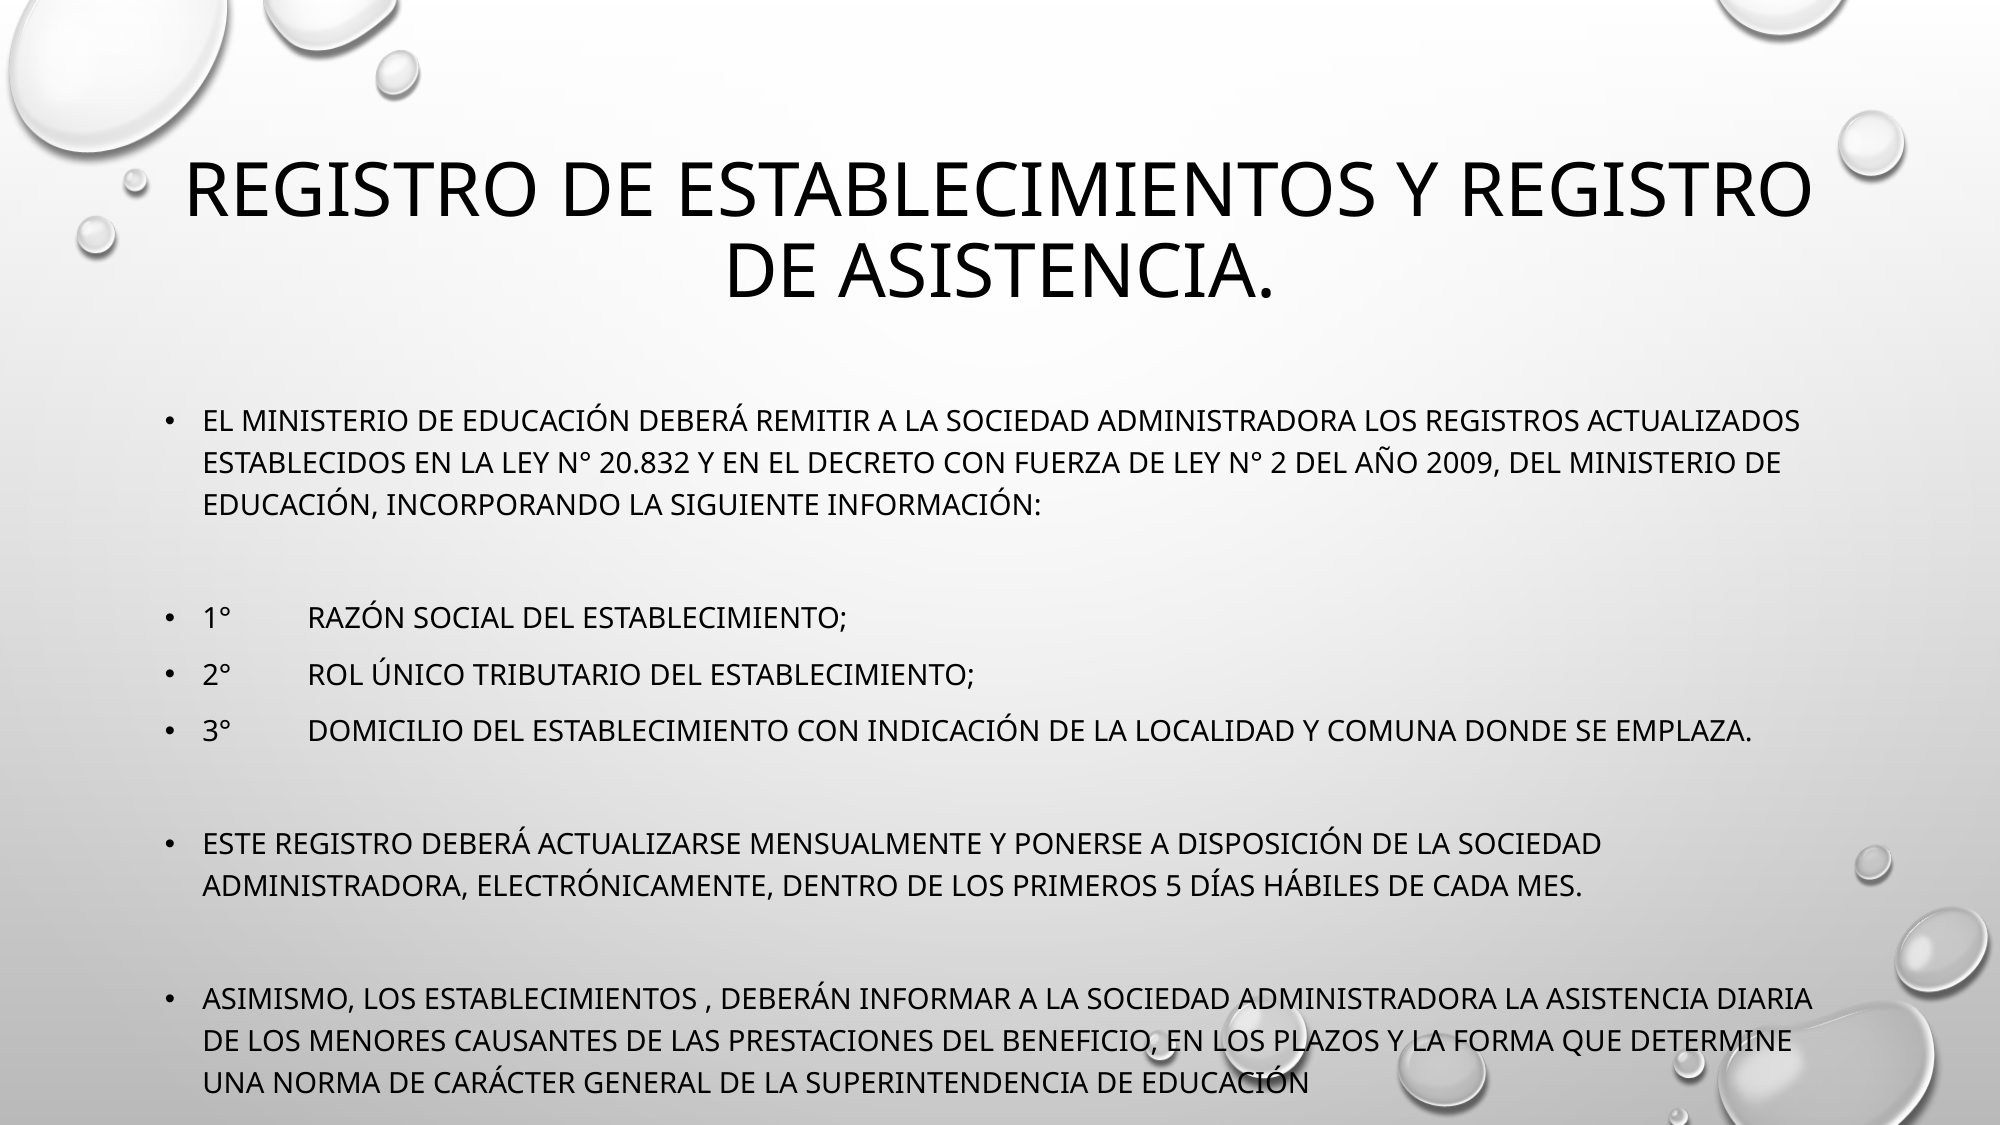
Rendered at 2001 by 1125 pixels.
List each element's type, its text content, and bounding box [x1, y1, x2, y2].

picture [0, 0, 2000, 1125]
title Registro de establecimientos y registro de asistencia. [149, 101, 1851, 364]
list El Ministerio de Educación deberá remitir a la Sociedad Administradora los registros actualizados establecidos en la ley N° 20.832 y en el decreto con fuerza de ley N° 2 del año 2009, del Ministerio de Educación, incorporando la siguiente información: 1° Razón social del Establecimiento; 2° Rol Único Tributario del Establecimiento; 3° Domicilio del Establecimiento con indicación de la localidad y comuna donde se emplaza. Este registro deberá actualizarse mensualmente y ponerse a disposición de la Sociedad Administradora, electrónicamente, dentro de los primeros 5 días hábiles de cada mes. Asimismo, los establecimientos , deberán informar a la Sociedad Administradora la asistencia diaria de los menores causantes de las prestaciones del Beneficio, en los plazos y la forma que determine una norma de carácter general de la Superintendencia de Educación [149, 388, 1850, 1125]
